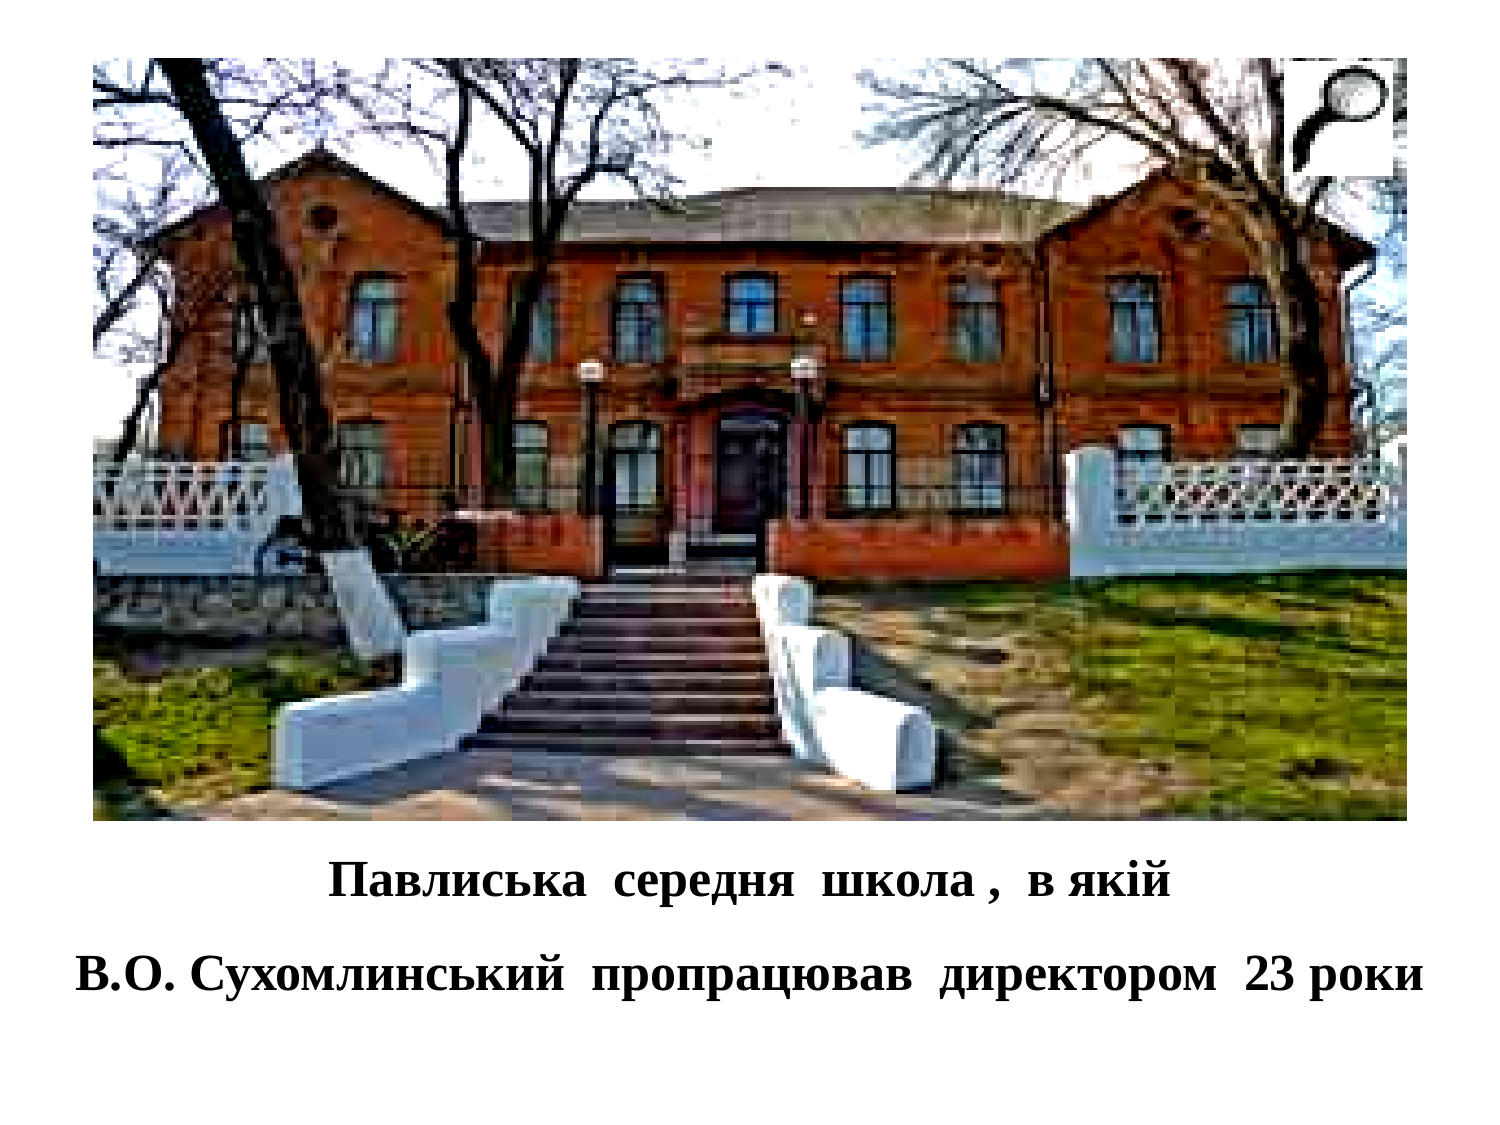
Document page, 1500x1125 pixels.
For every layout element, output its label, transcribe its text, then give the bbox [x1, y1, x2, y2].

text_box Павлиська середня школа , в якій В.О. Сухомлинський пропрацював директором 23 роки [58, 738, 1442, 1008]
picture [93, 58, 1407, 821]
